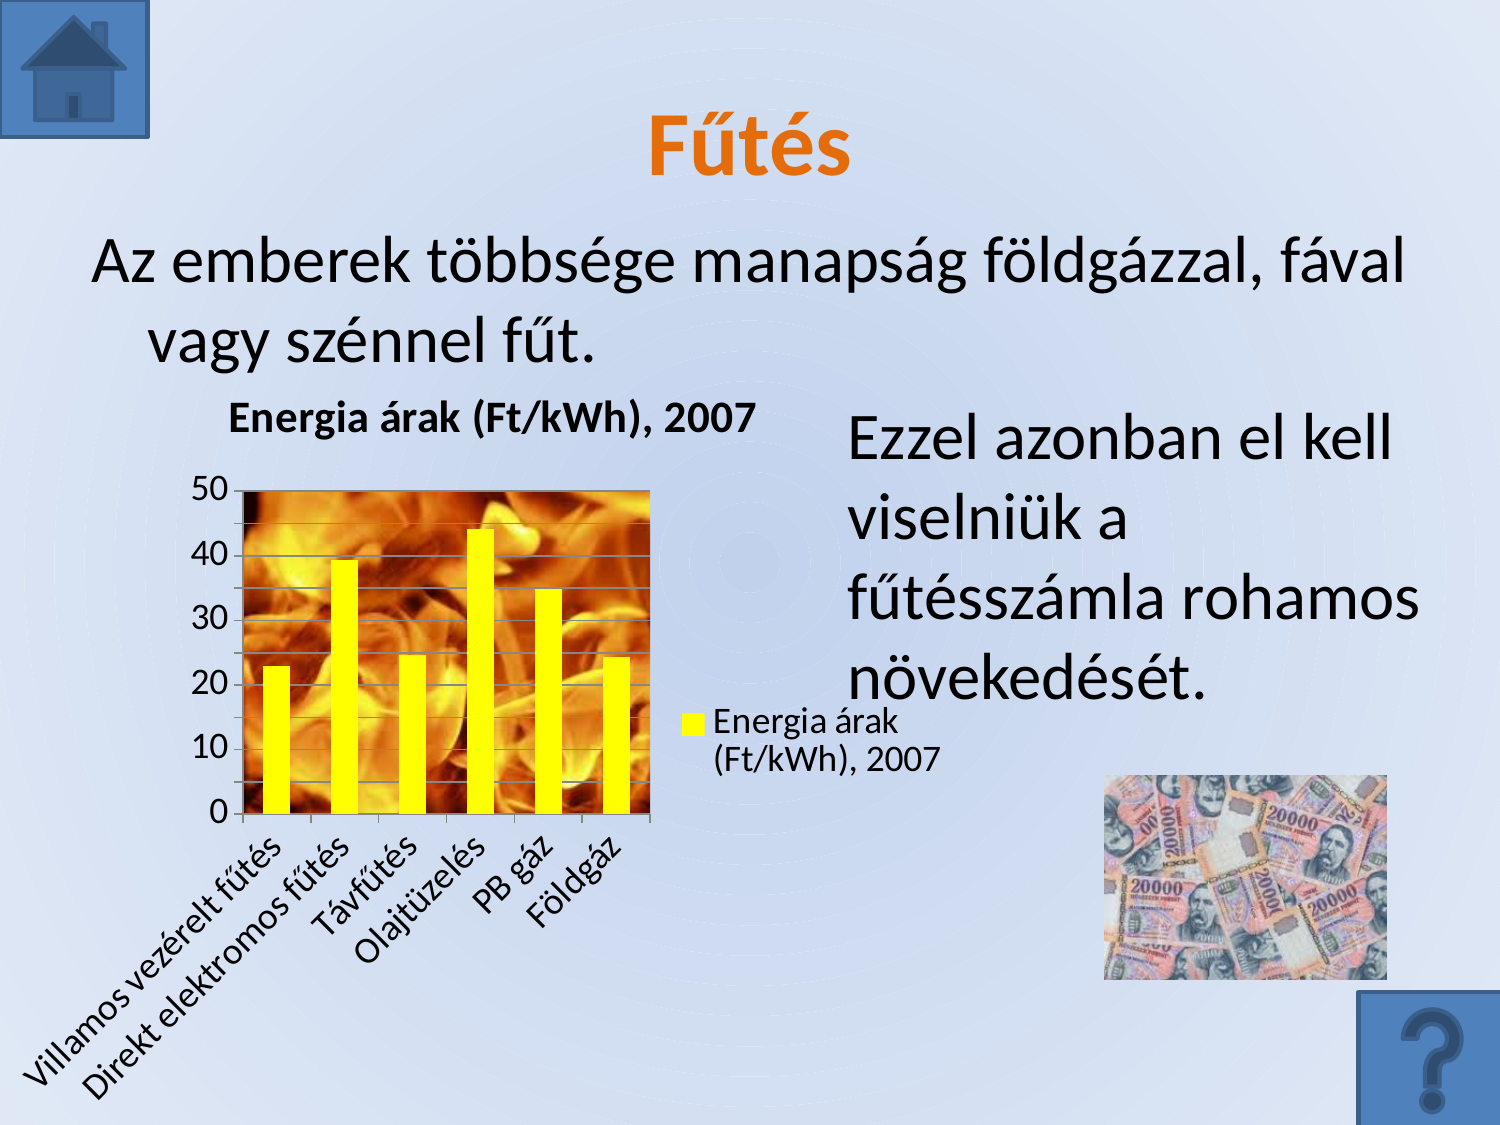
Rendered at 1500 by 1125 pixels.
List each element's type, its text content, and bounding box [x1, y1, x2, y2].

text_box Ezzel azonban el kell viselniük a fűtésszámla rohamos növekedését. [990, 385, 1447, 720]
text_box [0, 0, 150, 139]
text_box [1356, 990, 1500, 1125]
list Az emberek többsége manapság földgázzal, fával vagy szénnel fűt. [76, 208, 1425, 284]
picture [1104, 774, 1388, 980]
chart [0, 361, 987, 1125]
title Fűtés [75, 45, 1425, 233]
